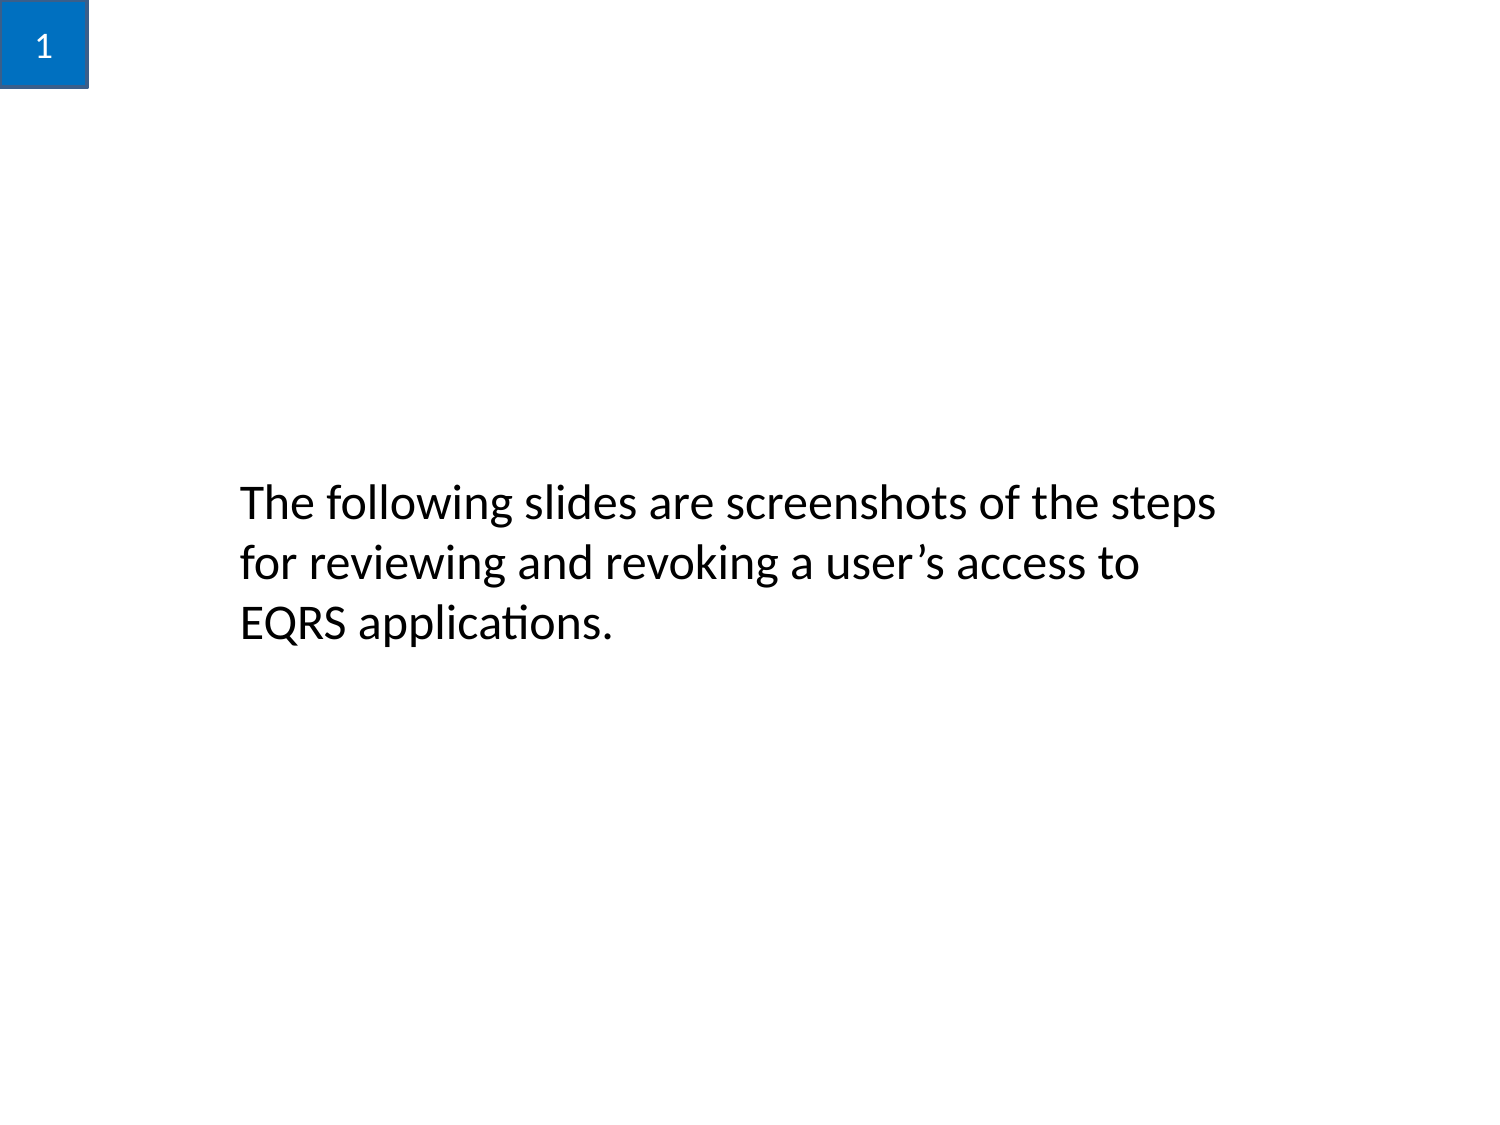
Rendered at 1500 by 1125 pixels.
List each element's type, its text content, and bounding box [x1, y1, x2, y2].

text_box 1 [0, 0, 89, 89]
text_box The following slides are screenshots of the steps for reviewing and revoking a user’s access to EQRS applications. [225, 462, 1238, 658]
